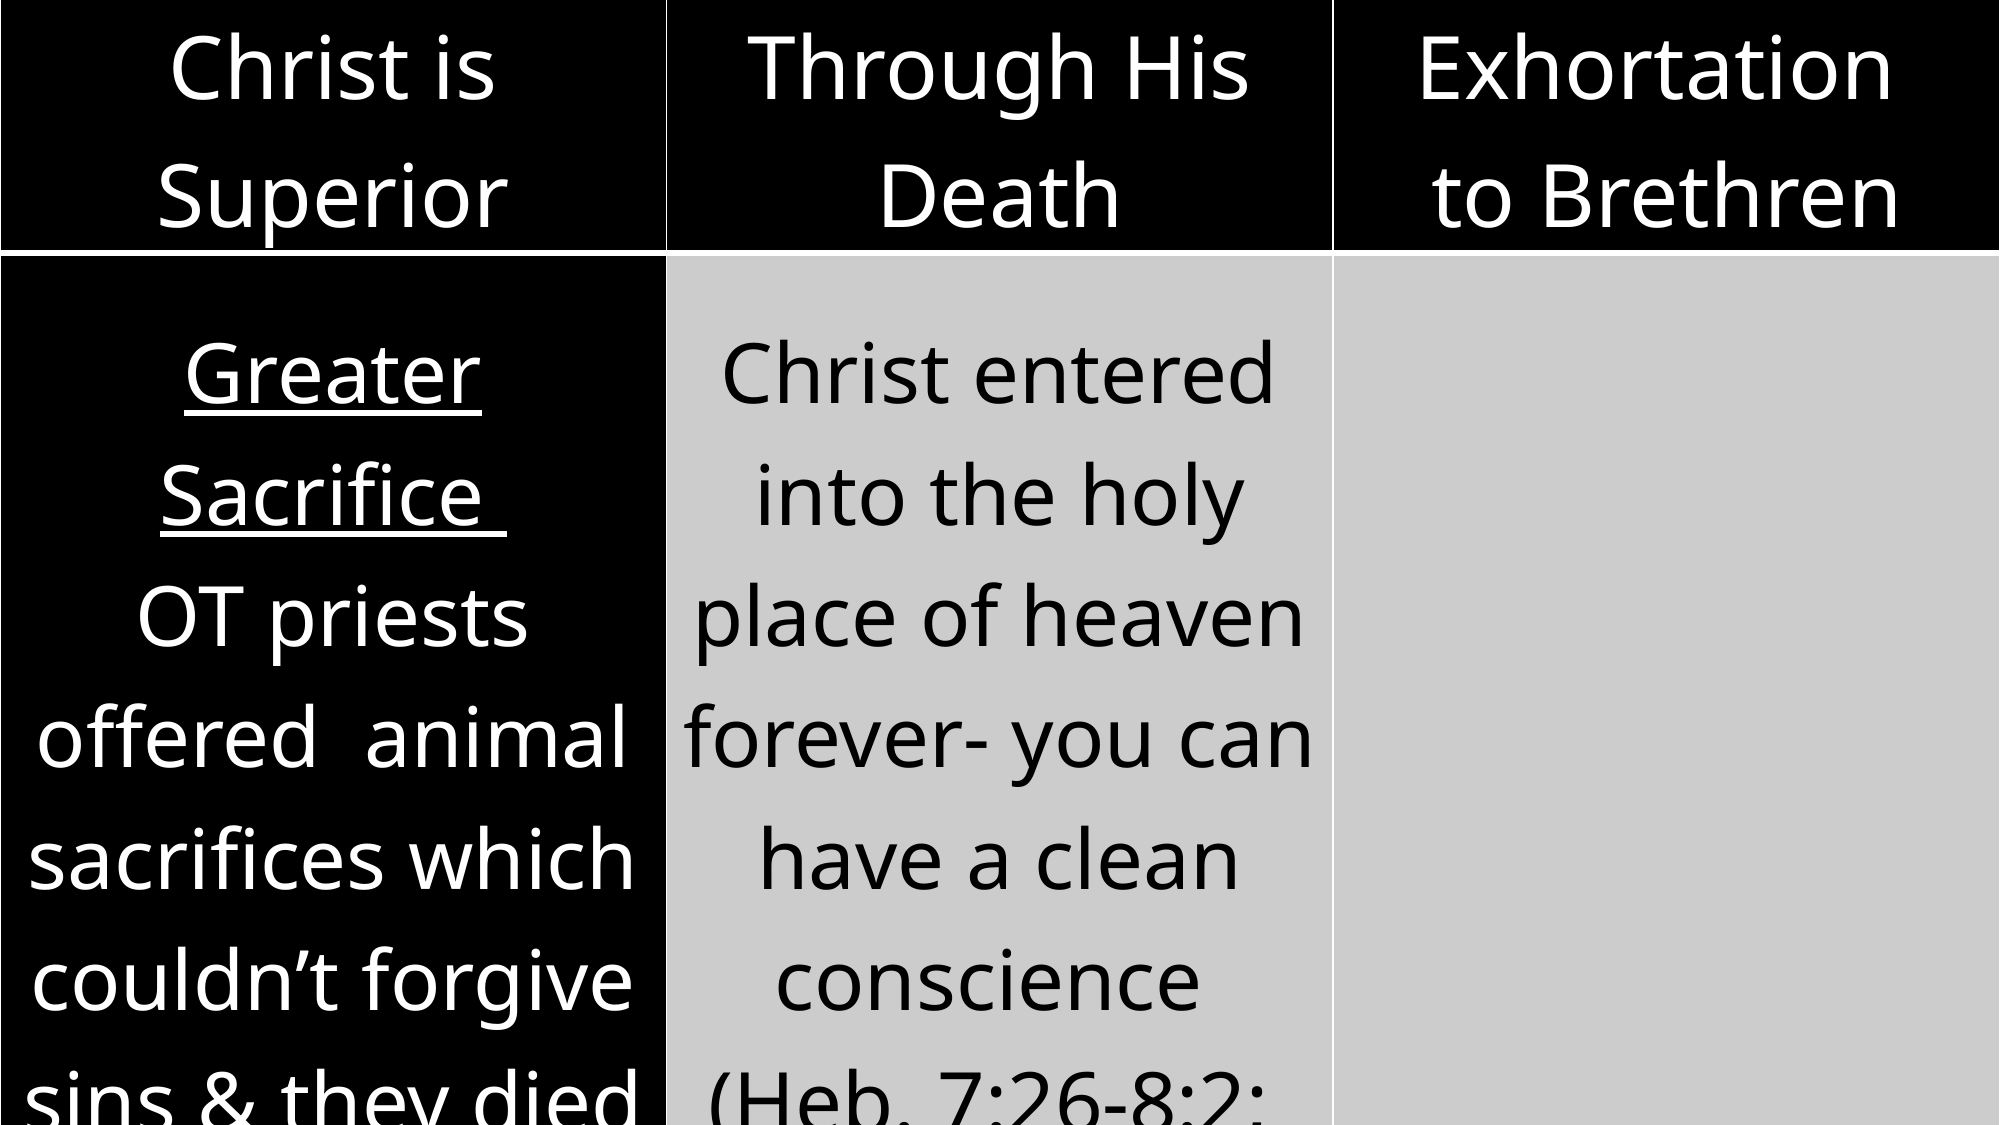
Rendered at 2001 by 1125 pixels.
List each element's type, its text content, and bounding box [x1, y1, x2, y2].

table_header Exhortation to Brethren [1334, 0, 1999, 250]
table_header Christ is Superior [1, 0, 666, 250]
table_header Through His Death [667, 0, 1332, 250]
table_cell Greater Sacrifice OT priests offered animal sacrifices which couldn’t forgive sins & they died (Heb. 9:6-10; 10:1-4) [1, 256, 666, 1125]
table_cell Christ entered into the holy place of heaven forever- you can have a clean conscience (Heb. 7:26-8:2; 9:11-14, 23-26) [667, 256, 1332, 1125]
table_cell [1334, 256, 1999, 1125]
